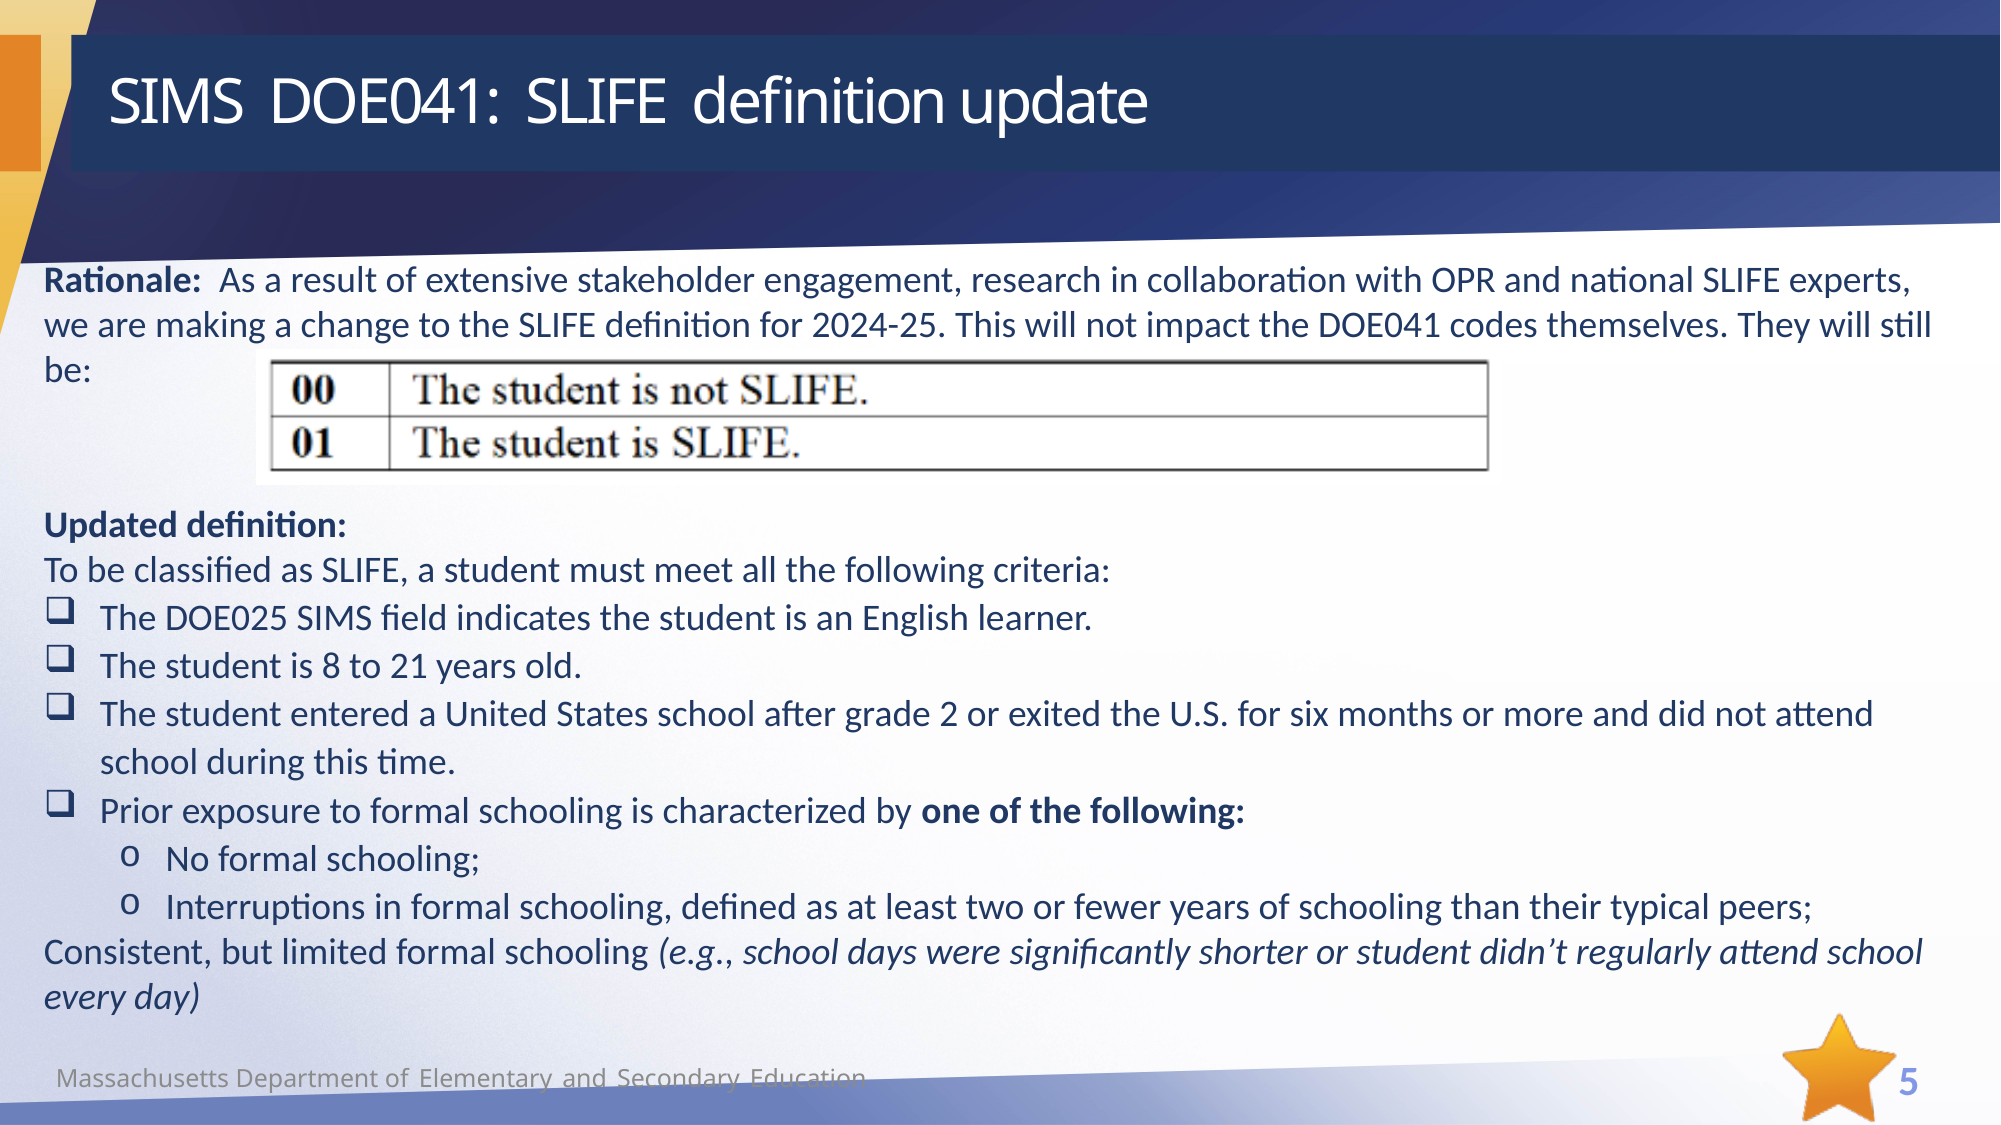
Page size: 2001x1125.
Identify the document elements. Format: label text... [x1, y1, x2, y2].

picture [0, 0, 2000, 201]
text_box Rationale: As a result of extensive stakeholder engagement, research in collaboration with OPR and national SLIFE experts, we are making a change to the SLIFE definition for 2024-25. This will not impact the DOE041 codes themselves. They will still be: [28, 247, 1959, 448]
text_box Updated definition: To be classified as SLIFE, a student must meet all the following criteria: The DOE025 SIMS field indicates the student is an English learner. The student is 8 to 21 years old. The student entered a United States school after grade 2 or exited the U.S. for six months or more and did not attend school during this time. Prior exposure to formal schooling is characterized by one of the following: No formal schooling; Interruptions in formal schooling, defined as at least two or fewer years of schooling than their typical peers; Consistent, but limited formal schooling (e.g., school days were significantly shorter or student didn’t regularly attend school every day) [28, 492, 1974, 1025]
title SIMS DOE041: SLIFE definition update [93, 47, 1959, 159]
list [0, 201, 2000, 350]
picture [0, 349, 2000, 1125]
picture [1906, 1081, 1912, 1091]
